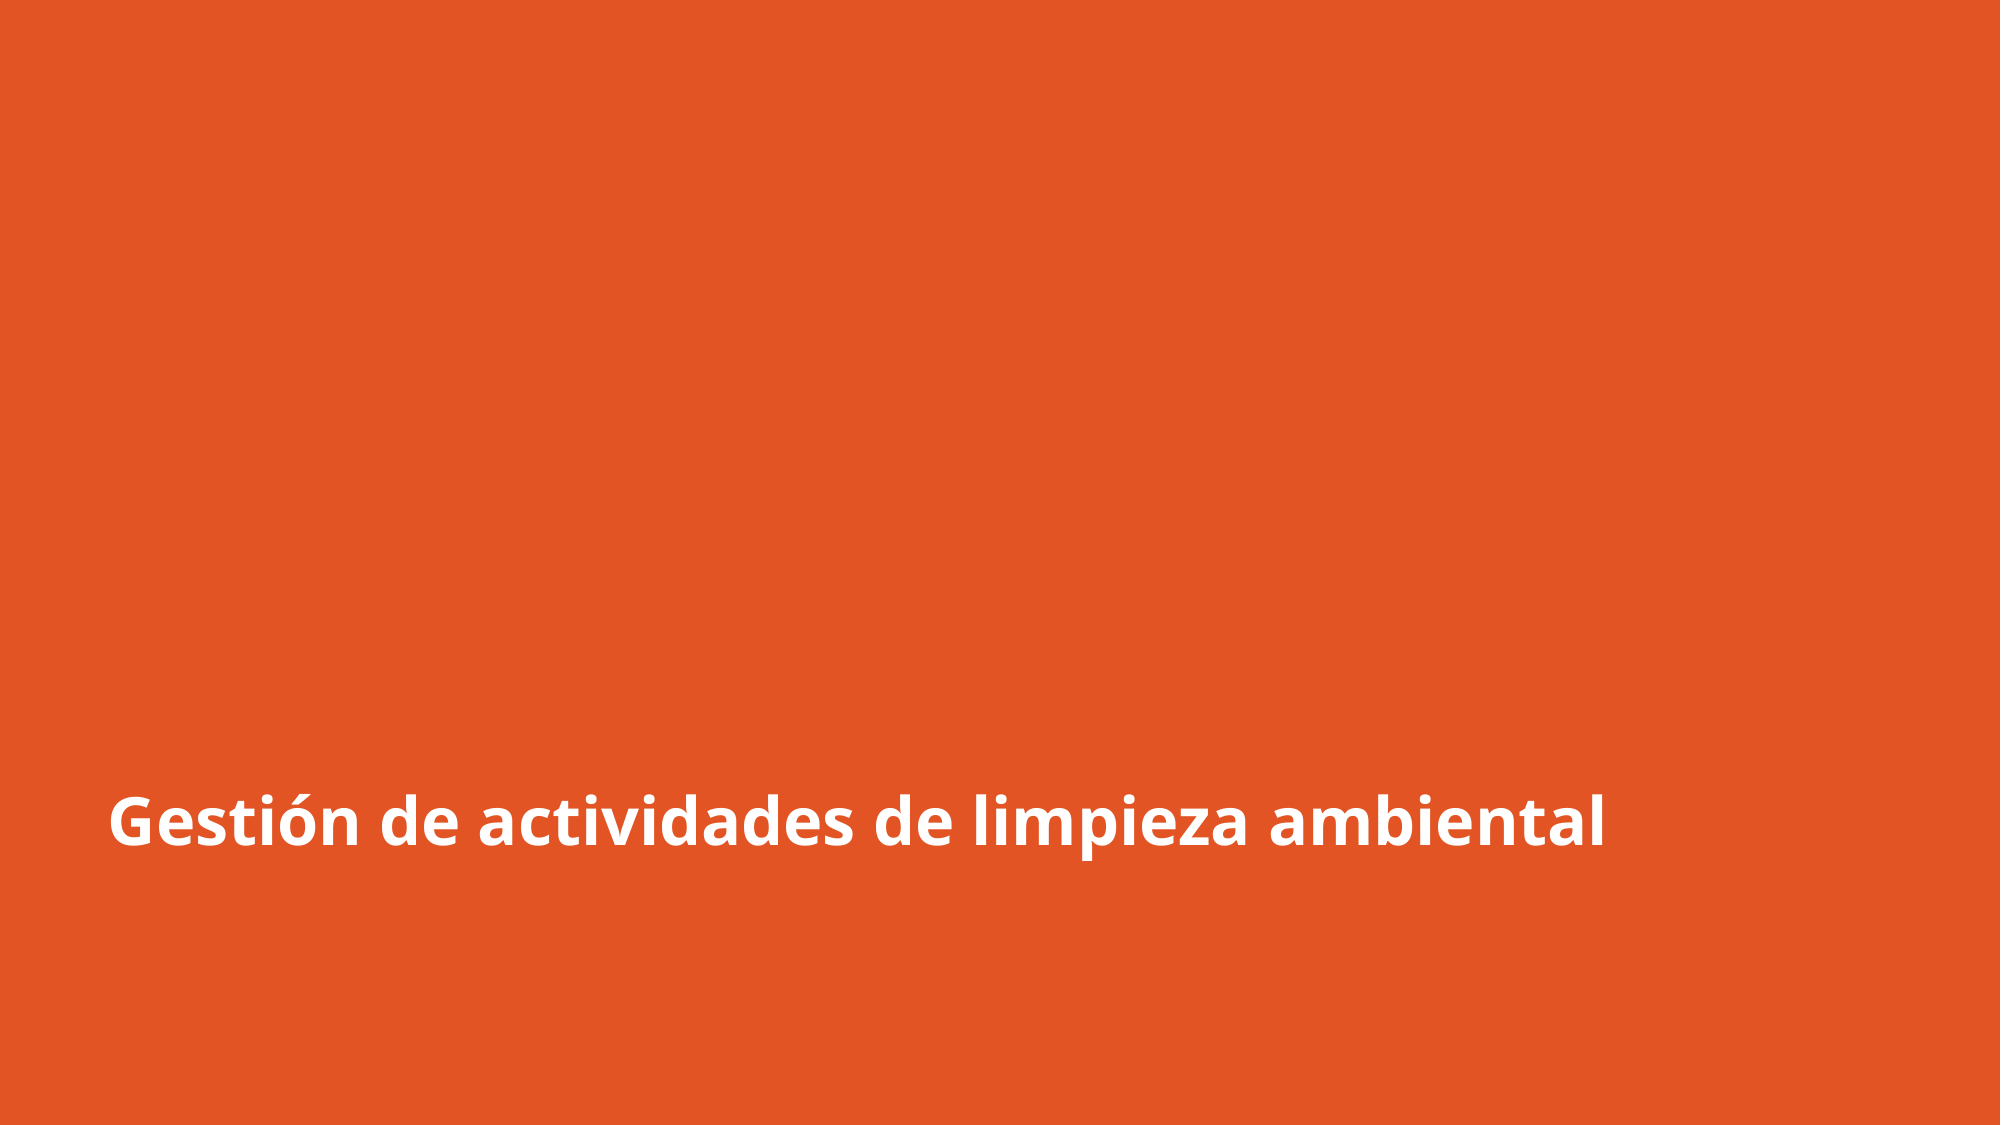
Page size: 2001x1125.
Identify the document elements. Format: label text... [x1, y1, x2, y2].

title Gestión de actividades de limpieza ambiental [92, 719, 1908, 866]
